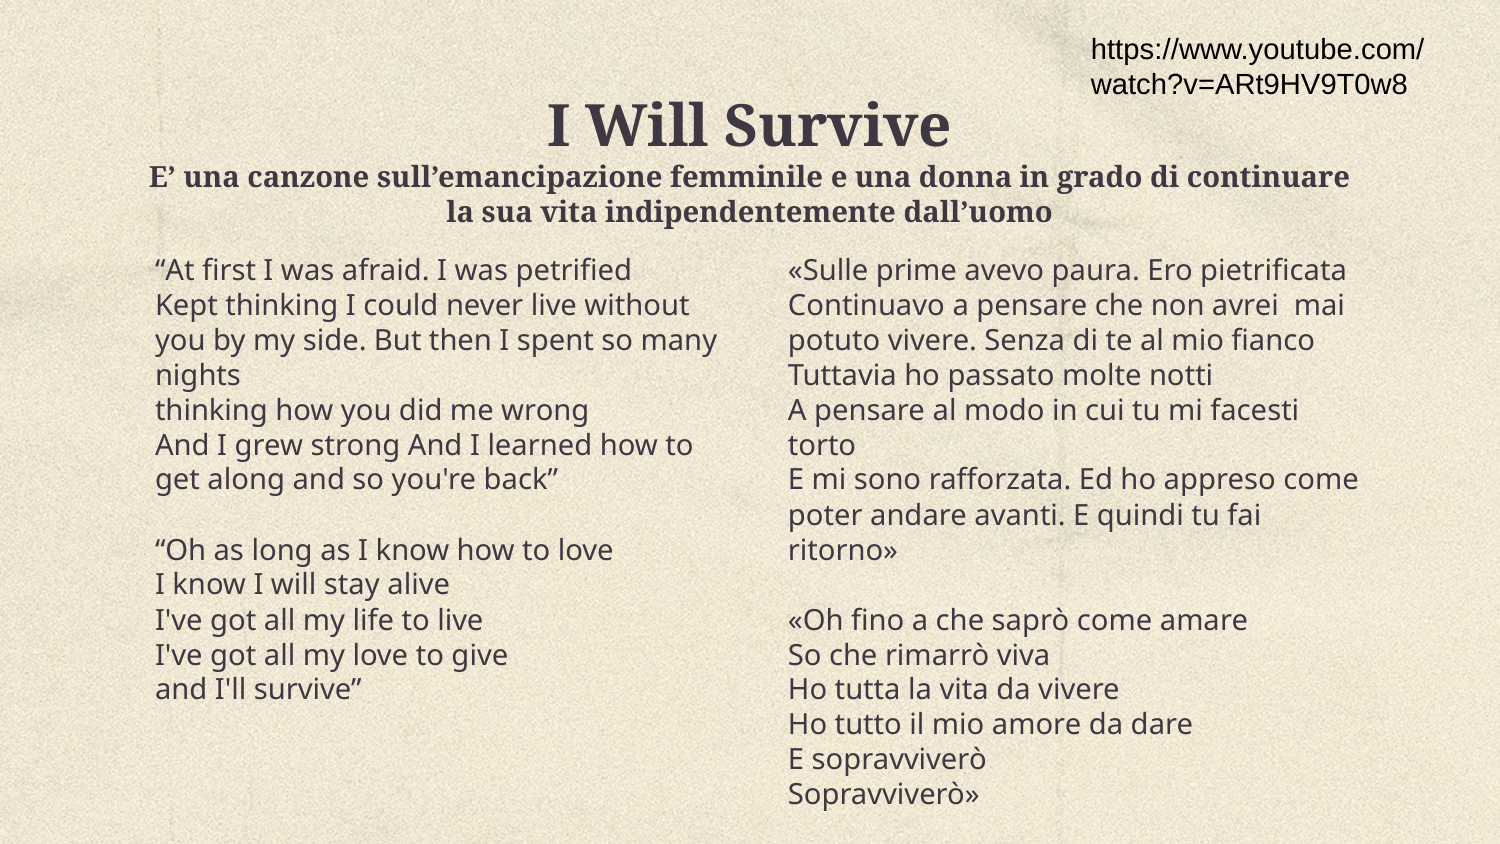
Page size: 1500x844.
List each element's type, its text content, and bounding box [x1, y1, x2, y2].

title I Will Survive E’ una canzone sull’emancipazione femminile e una donna in grado di continuare la sua vita indipendentemente dall’uomo [116, 72, 1383, 237]
list «Sulle prime avevo paura. Ero pietrificata Continuavo a pensare che non avrei mai potuto vivere. Senza di te al mio fianco Tuttavia ho passato molte notti A pensare al modo in cui tu mi facesti torto E mi sono rafforzata. Ed ho appreso come poter andare avanti. E quindi tu fai ritorno» «Oh fino a che saprò come amare So che rimarrò viva Ho tutta la vita da vivere Ho tutto il mio amore da dare E sopravviverò Sopravviverò» [750, 236, 1383, 800]
list “At first I was afraid. I was petrified Kept thinking I could never live without you by my side. But then I spent so many nights thinking how you did me wrong And I grew strong And I learned how to get along and so you're back” “Oh as long as I know how to love I know I will stay alive I've got all my life to live I've got all my love to give and I'll survive” [116, 237, 750, 800]
text_box https://www.youtube.com/watch?v=ARt9HV9T0w8 [1076, 22, 1480, 108]
picture [0, 0, 1500, 844]
